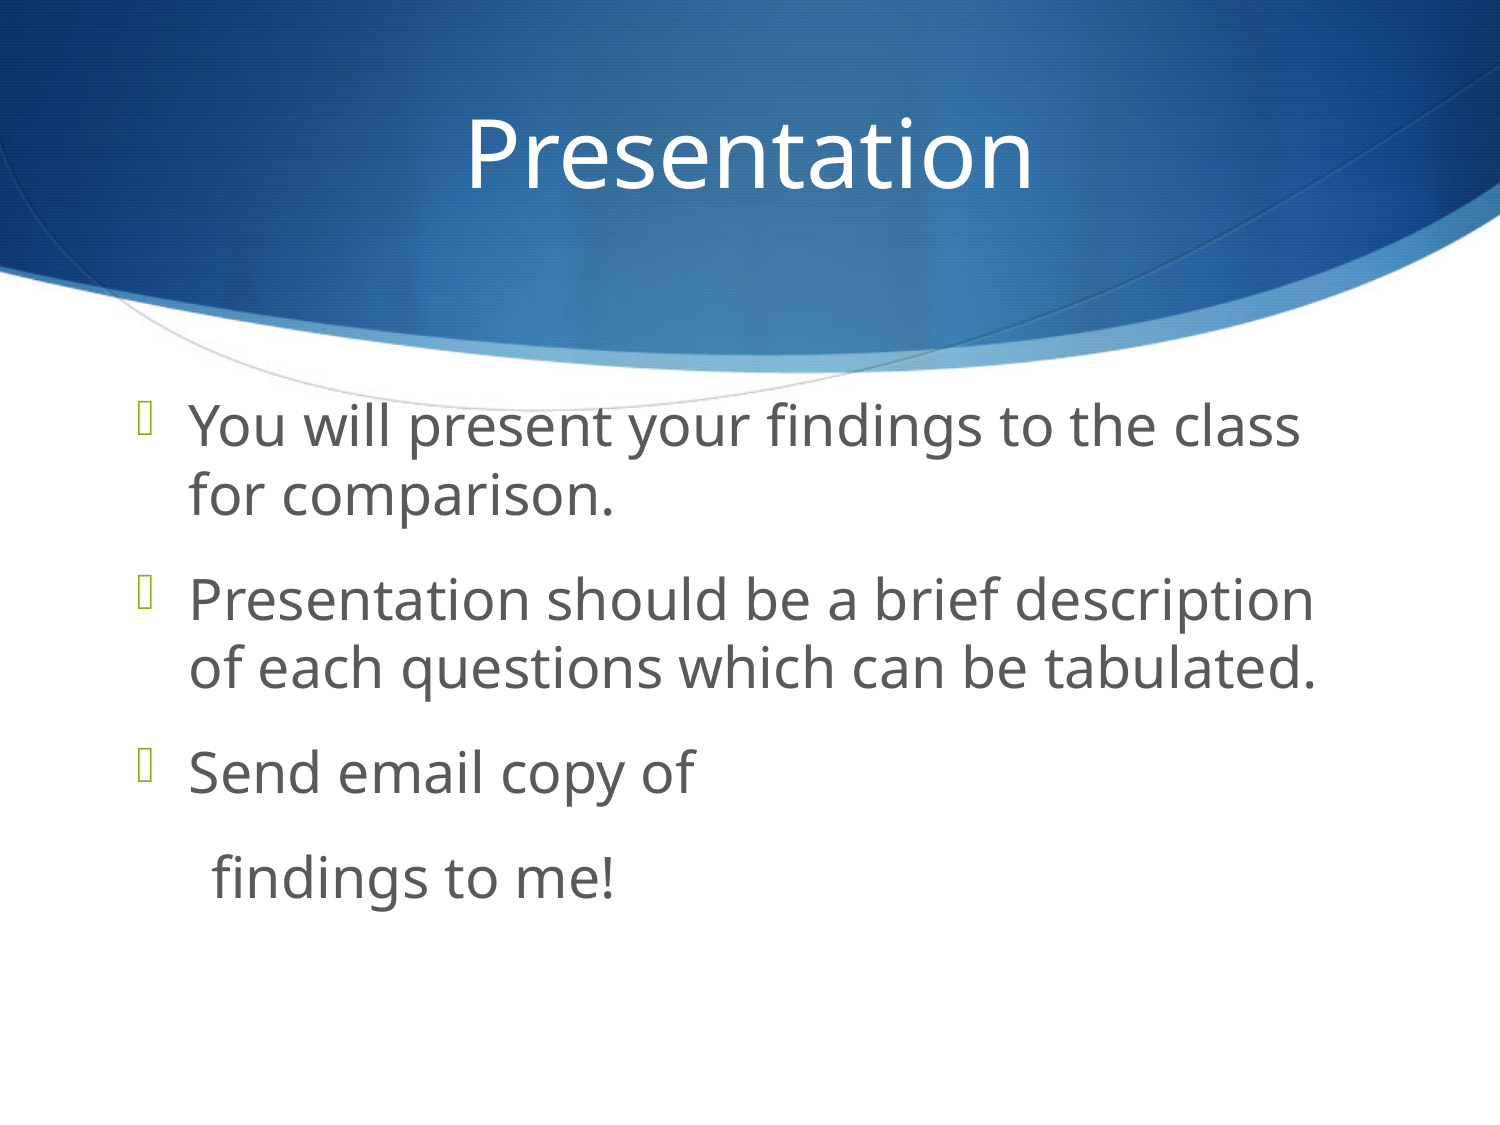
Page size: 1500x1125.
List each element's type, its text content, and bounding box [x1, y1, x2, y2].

list You will present your findings to the class for comparison. Presentation should be a brief description of each questions which can be tabulated. Send email copy of findings to me! [121, 381, 1379, 918]
title Presentation [75, 56, 1425, 245]
picture [0, 0, 1500, 1125]
